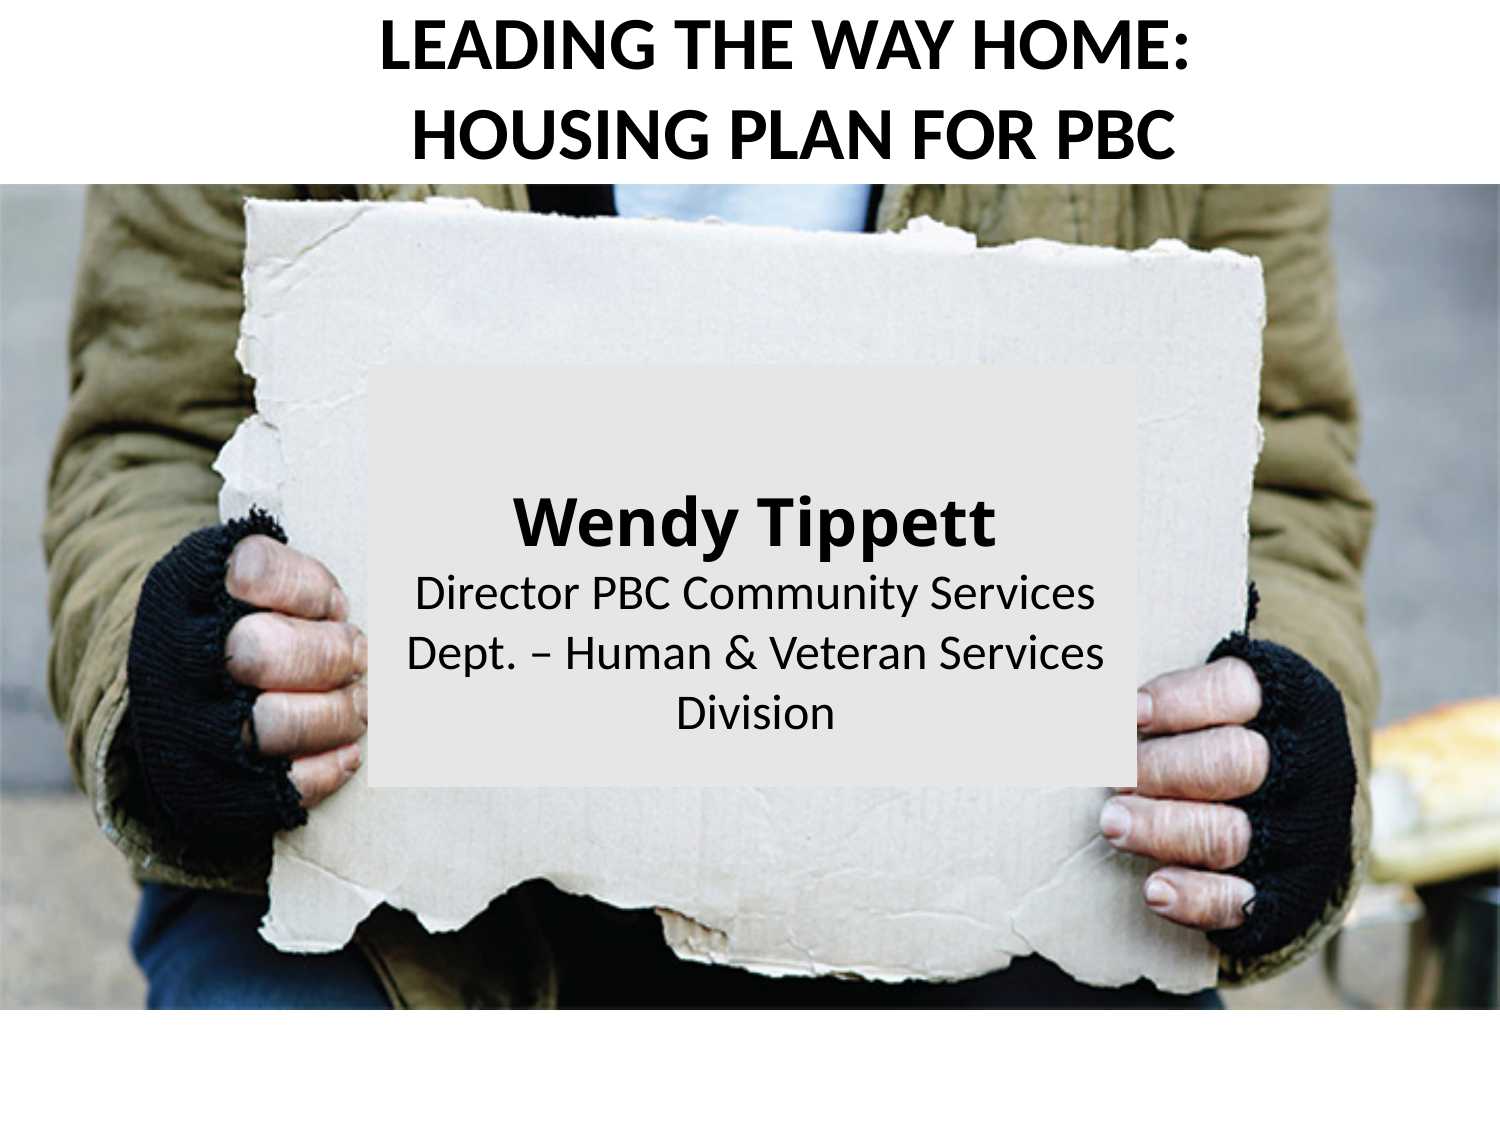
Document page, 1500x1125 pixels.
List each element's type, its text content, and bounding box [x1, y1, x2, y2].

picture [0, 184, 1500, 1010]
text_box LEADING THE WAY HOME: HOUSING PLAN FOR PBC [162, 0, 1427, 183]
